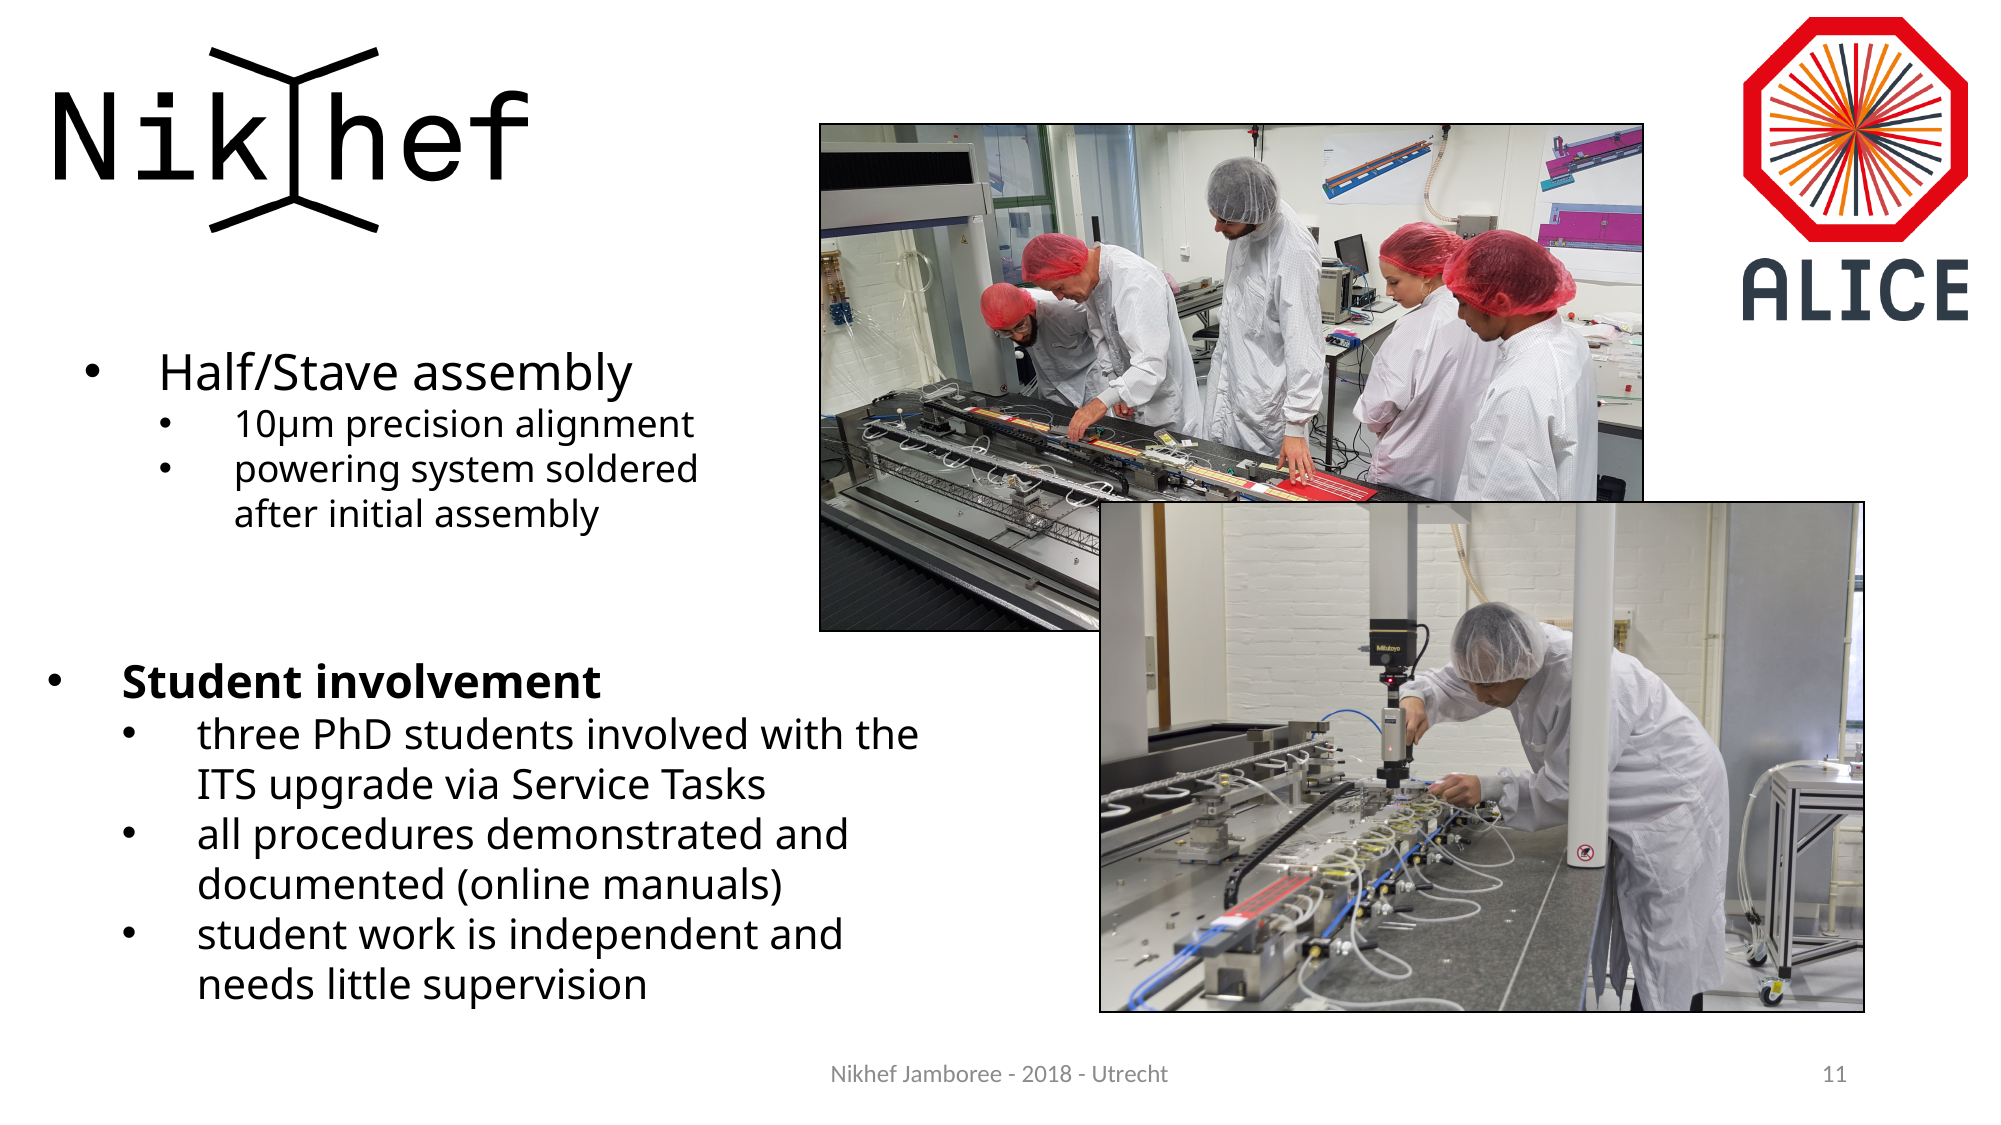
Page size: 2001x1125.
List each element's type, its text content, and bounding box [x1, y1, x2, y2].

picture [55, 47, 528, 233]
picture [1742, 17, 1968, 321]
text_box Half/Stave assembly 10µm precision alignment powering system soldered after initial assembly [69, 332, 755, 543]
slide_number 11 [1412, 1042, 1863, 1103]
text_box Student involvement three PhD students involved with the ITS upgrade via Service Tasks all procedures demonstrated and documented (online manuals) student work is independent and needs little supervision [32, 645, 969, 1015]
footer Nikhef Jamboree - 2018 - Utrecht [662, 1042, 1338, 1103]
picture [821, 124, 1863, 1011]
